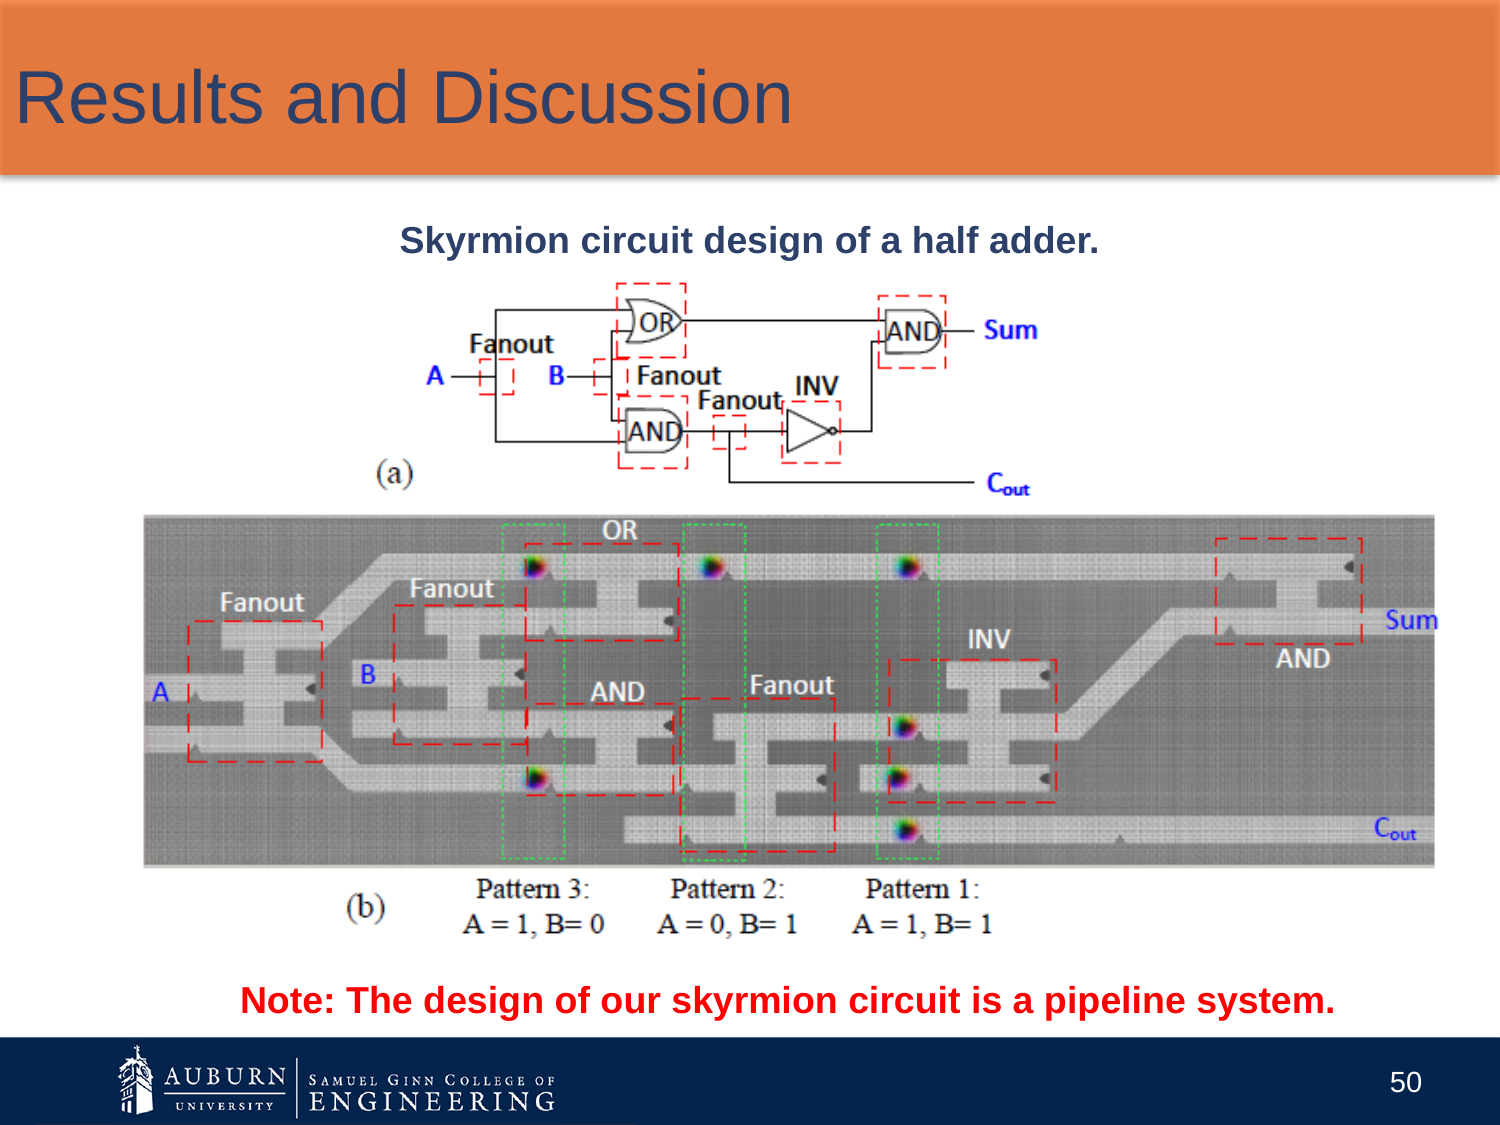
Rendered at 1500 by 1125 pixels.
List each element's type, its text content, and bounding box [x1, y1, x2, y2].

title Results and Discussion [0, 12, 1500, 175]
picture [137, 262, 1442, 939]
text_box Note: The design of our skyrmion circuit is a pipeline system. [225, 969, 1354, 1074]
picture [37, 1039, 636, 1125]
text_box Skyrmion circuit design of a half adder. [208, 208, 1292, 261]
